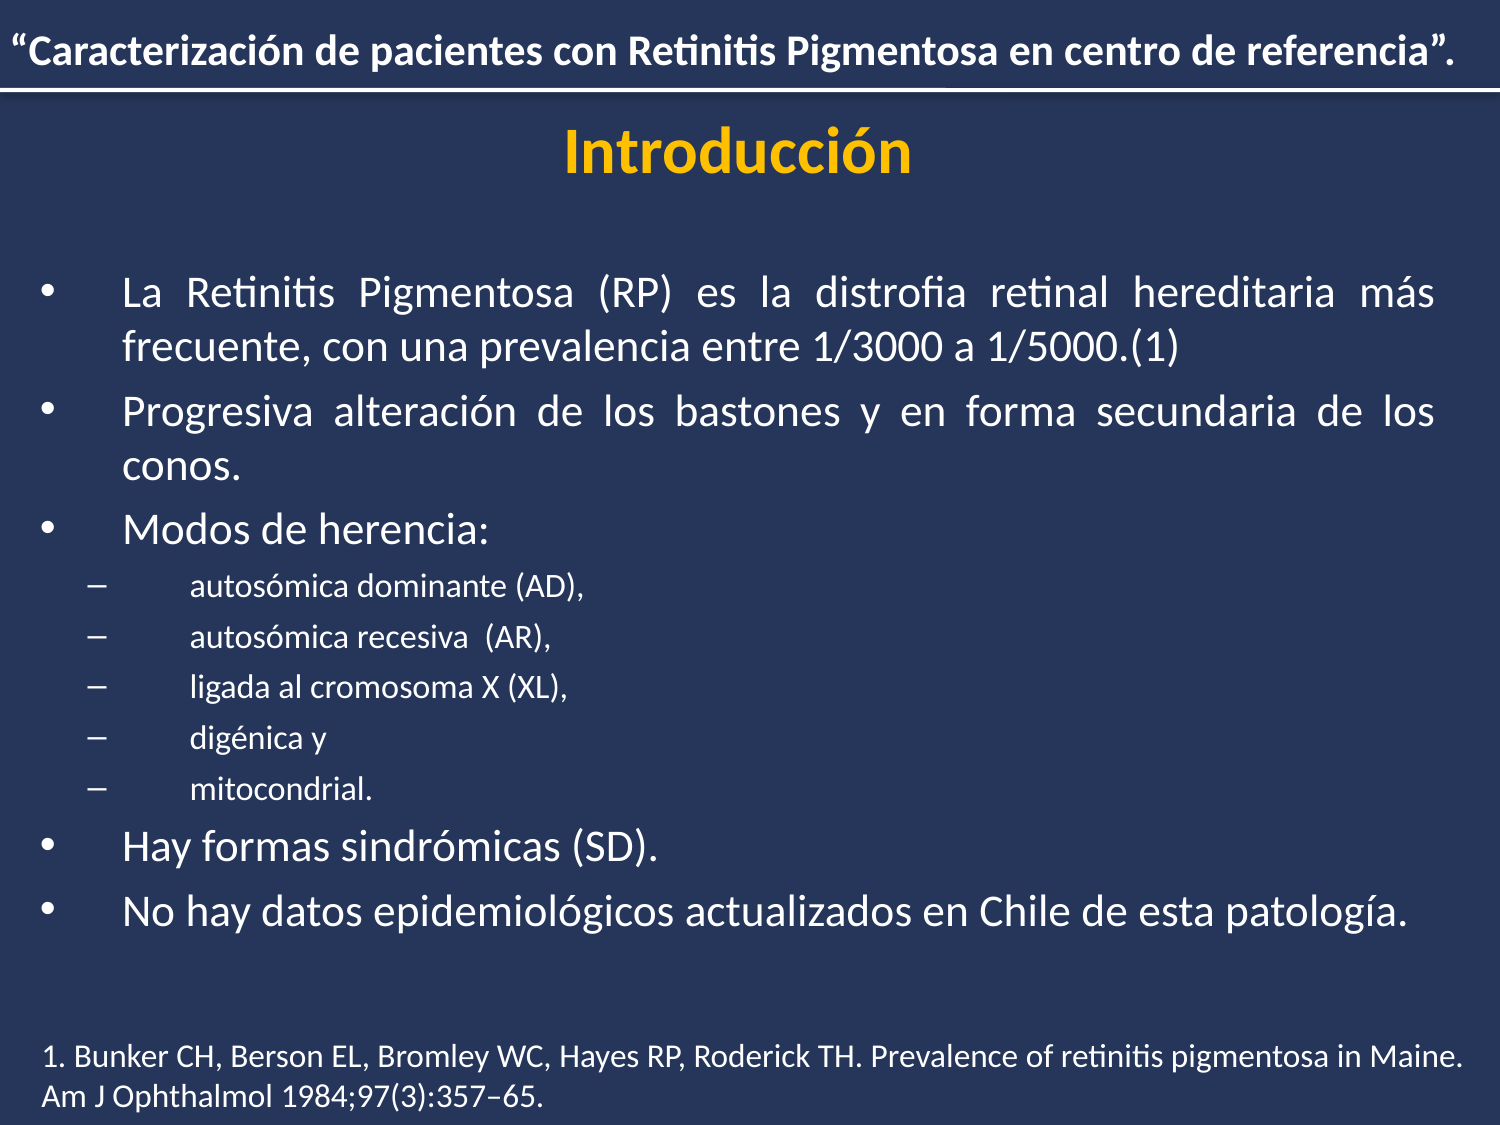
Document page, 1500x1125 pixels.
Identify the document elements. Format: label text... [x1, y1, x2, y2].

text_box 1. Bunker CH, Berson EL, Bromley WC, Hayes RP, Roderick TH. Prevalence of retinitis pigmentosa in Maine. Am J Ophthalmol 1984;97(3):357–65. [26, 1026, 1497, 1122]
list Introducción La Retinitis Pigmentosa (RP) es la distrofia retinal hereditaria más frecuente, con una prevalencia entre 1/3000 a 1/5000.(1) Progresiva alteración de los bastones y en forma secundaria de los conos. Modos de herencia: autosómica dominante (AD), autosómica recesiva (AR), ligada al cromosoma X (XL), digénica y mitocondrial. Hay formas sindrómicas (SD). No hay datos epidemiológicos actualizados en Chile de esta patología. [32, 94, 1445, 998]
text_box “Caracterización de pacientes con Retinitis Pigmentosa en centro de referencia”. [0, 5, 1489, 91]
